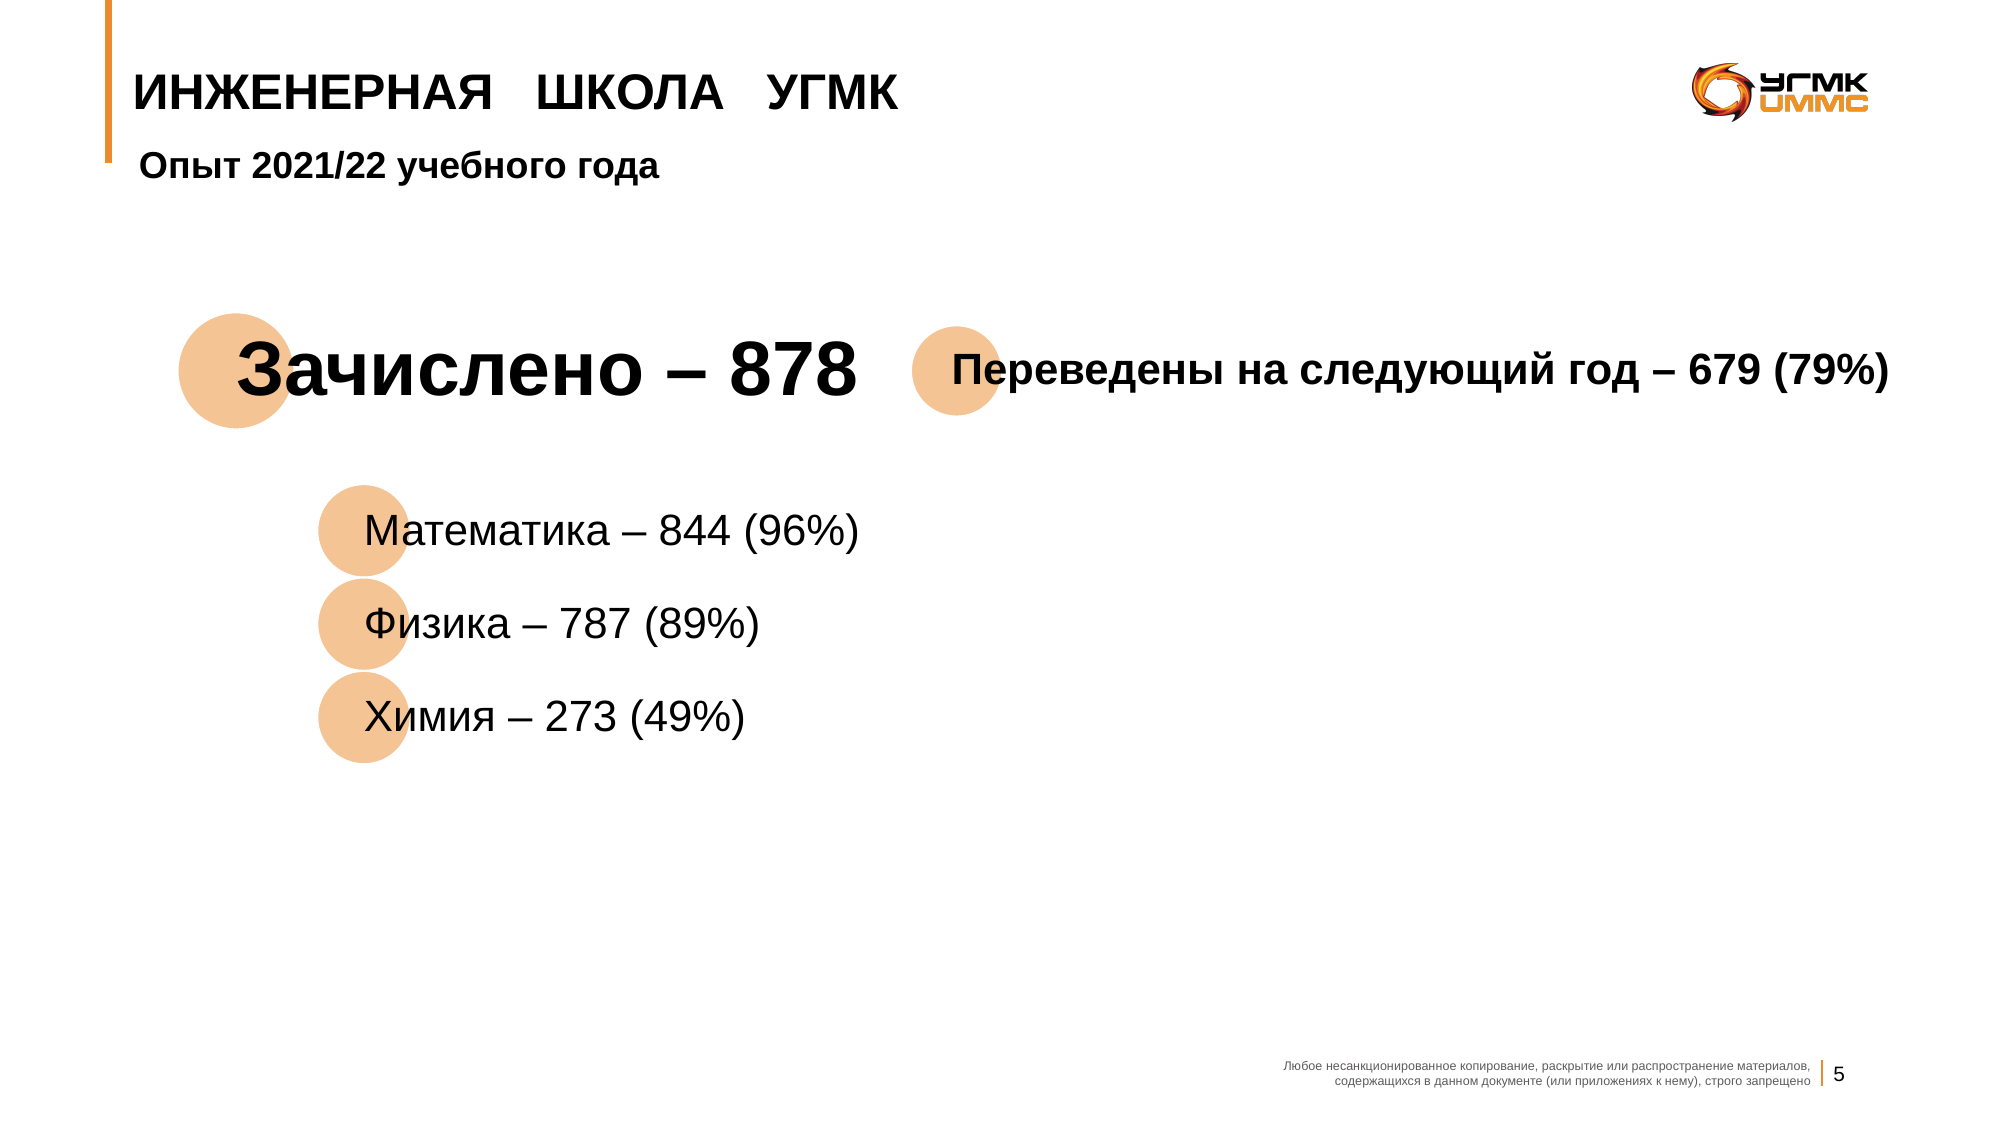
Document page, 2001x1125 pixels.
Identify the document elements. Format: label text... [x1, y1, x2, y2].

text_box Опыт 2021/22 учебного года [124, 133, 685, 194]
title ИНЖЕНЕРНАЯ ШКОЛА УГМК [132, 66, 1621, 176]
picture [1692, 63, 1868, 122]
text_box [146, 283, 861, 459]
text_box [121, 484, 1034, 765]
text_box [910, 325, 1959, 417]
